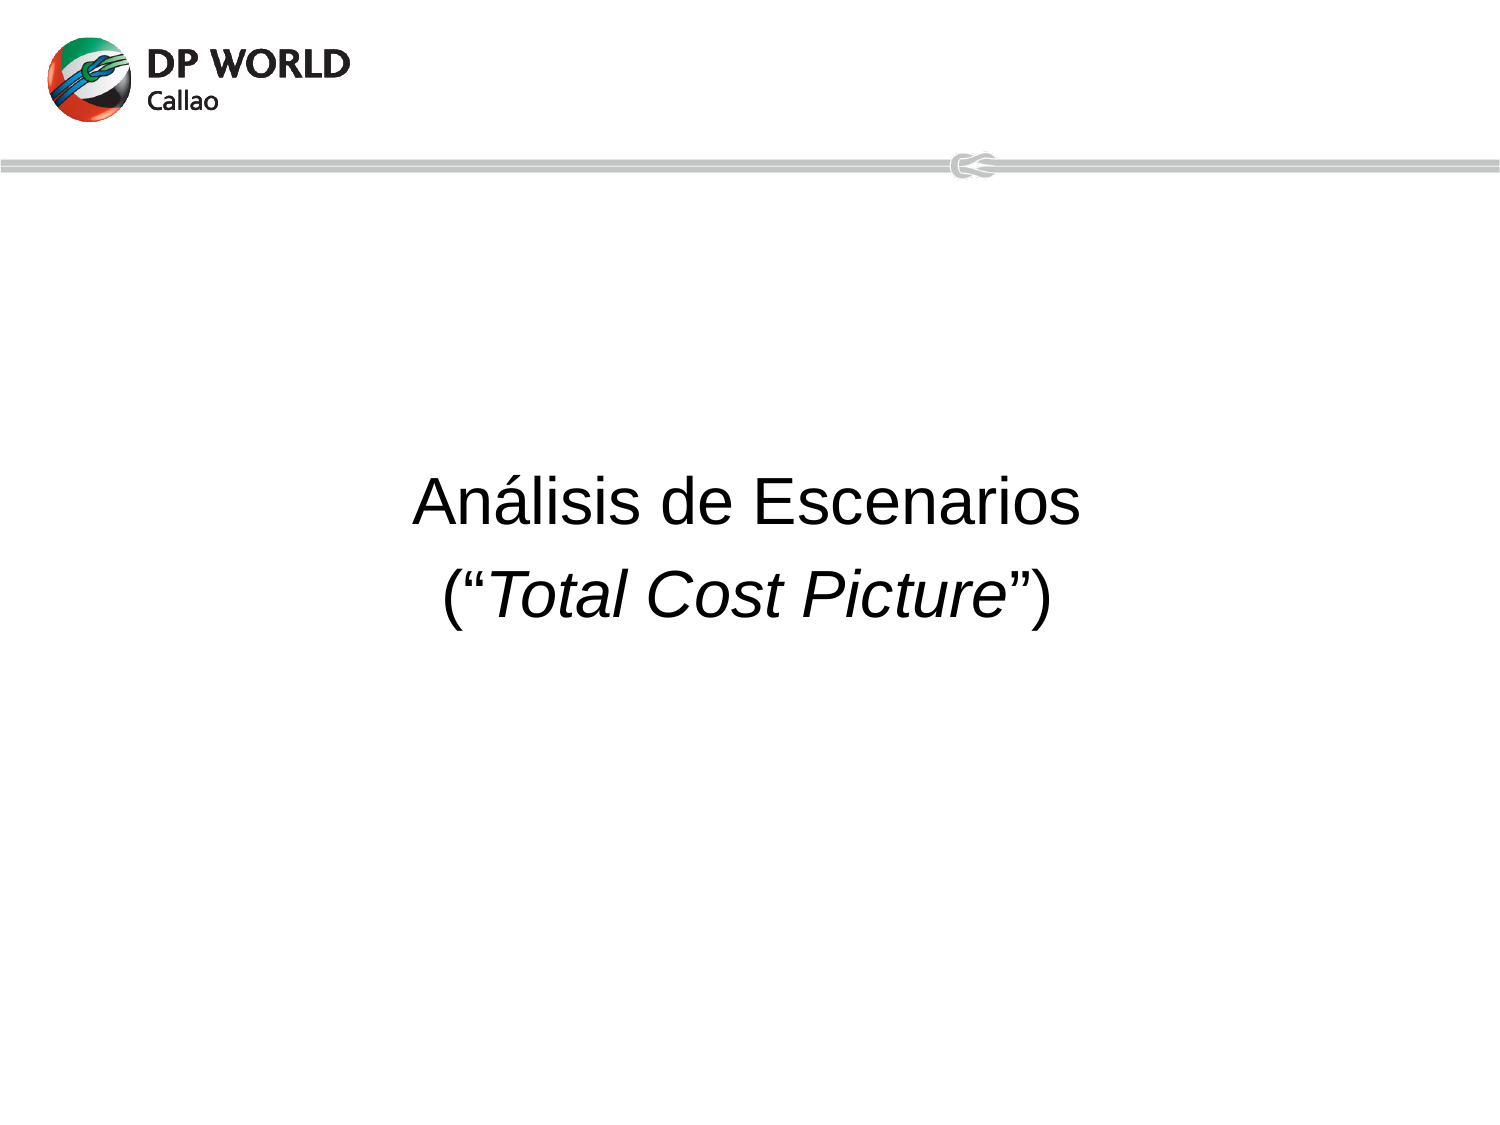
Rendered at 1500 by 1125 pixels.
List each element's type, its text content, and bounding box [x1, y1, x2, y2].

list Análisis de Escenarios (“Total Cost Picture”) [58, 450, 1437, 750]
picture [0, 9, 1500, 193]
